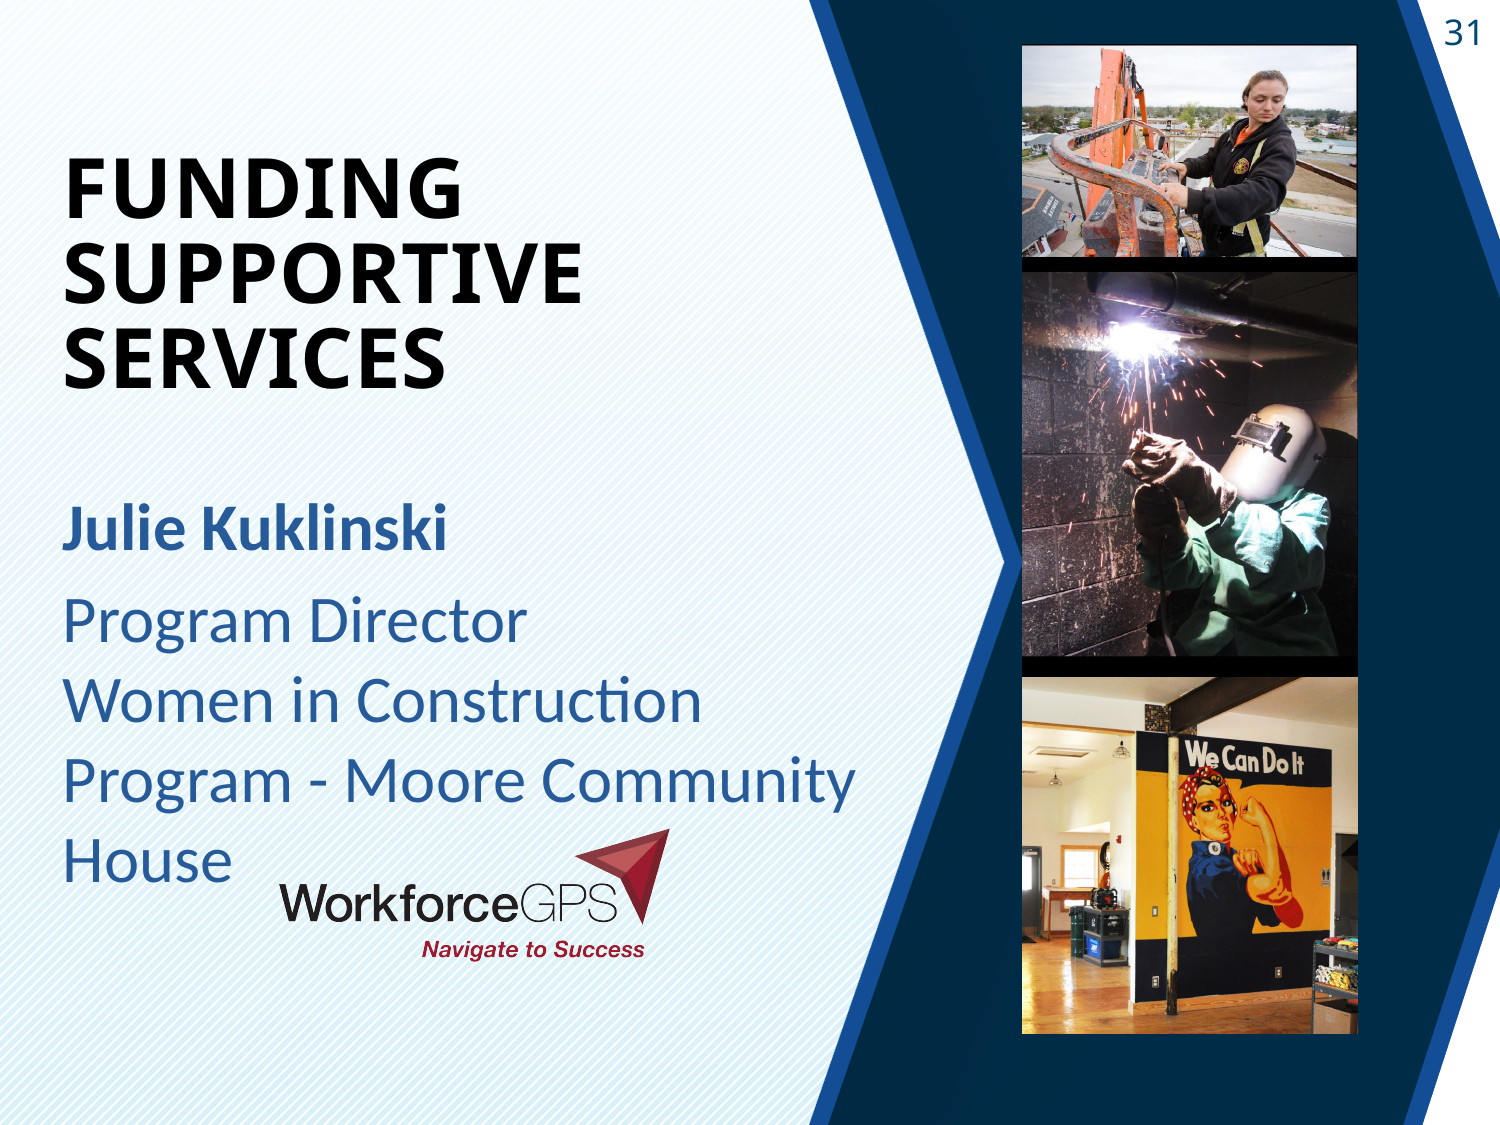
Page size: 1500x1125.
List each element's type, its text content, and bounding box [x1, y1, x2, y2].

list Julie Kuklinski Program Director Women in Construction Program - Moore Community House [47, 476, 908, 623]
picture [0, 0, 1500, 1125]
title Funding Supportive Services [47, 221, 950, 414]
